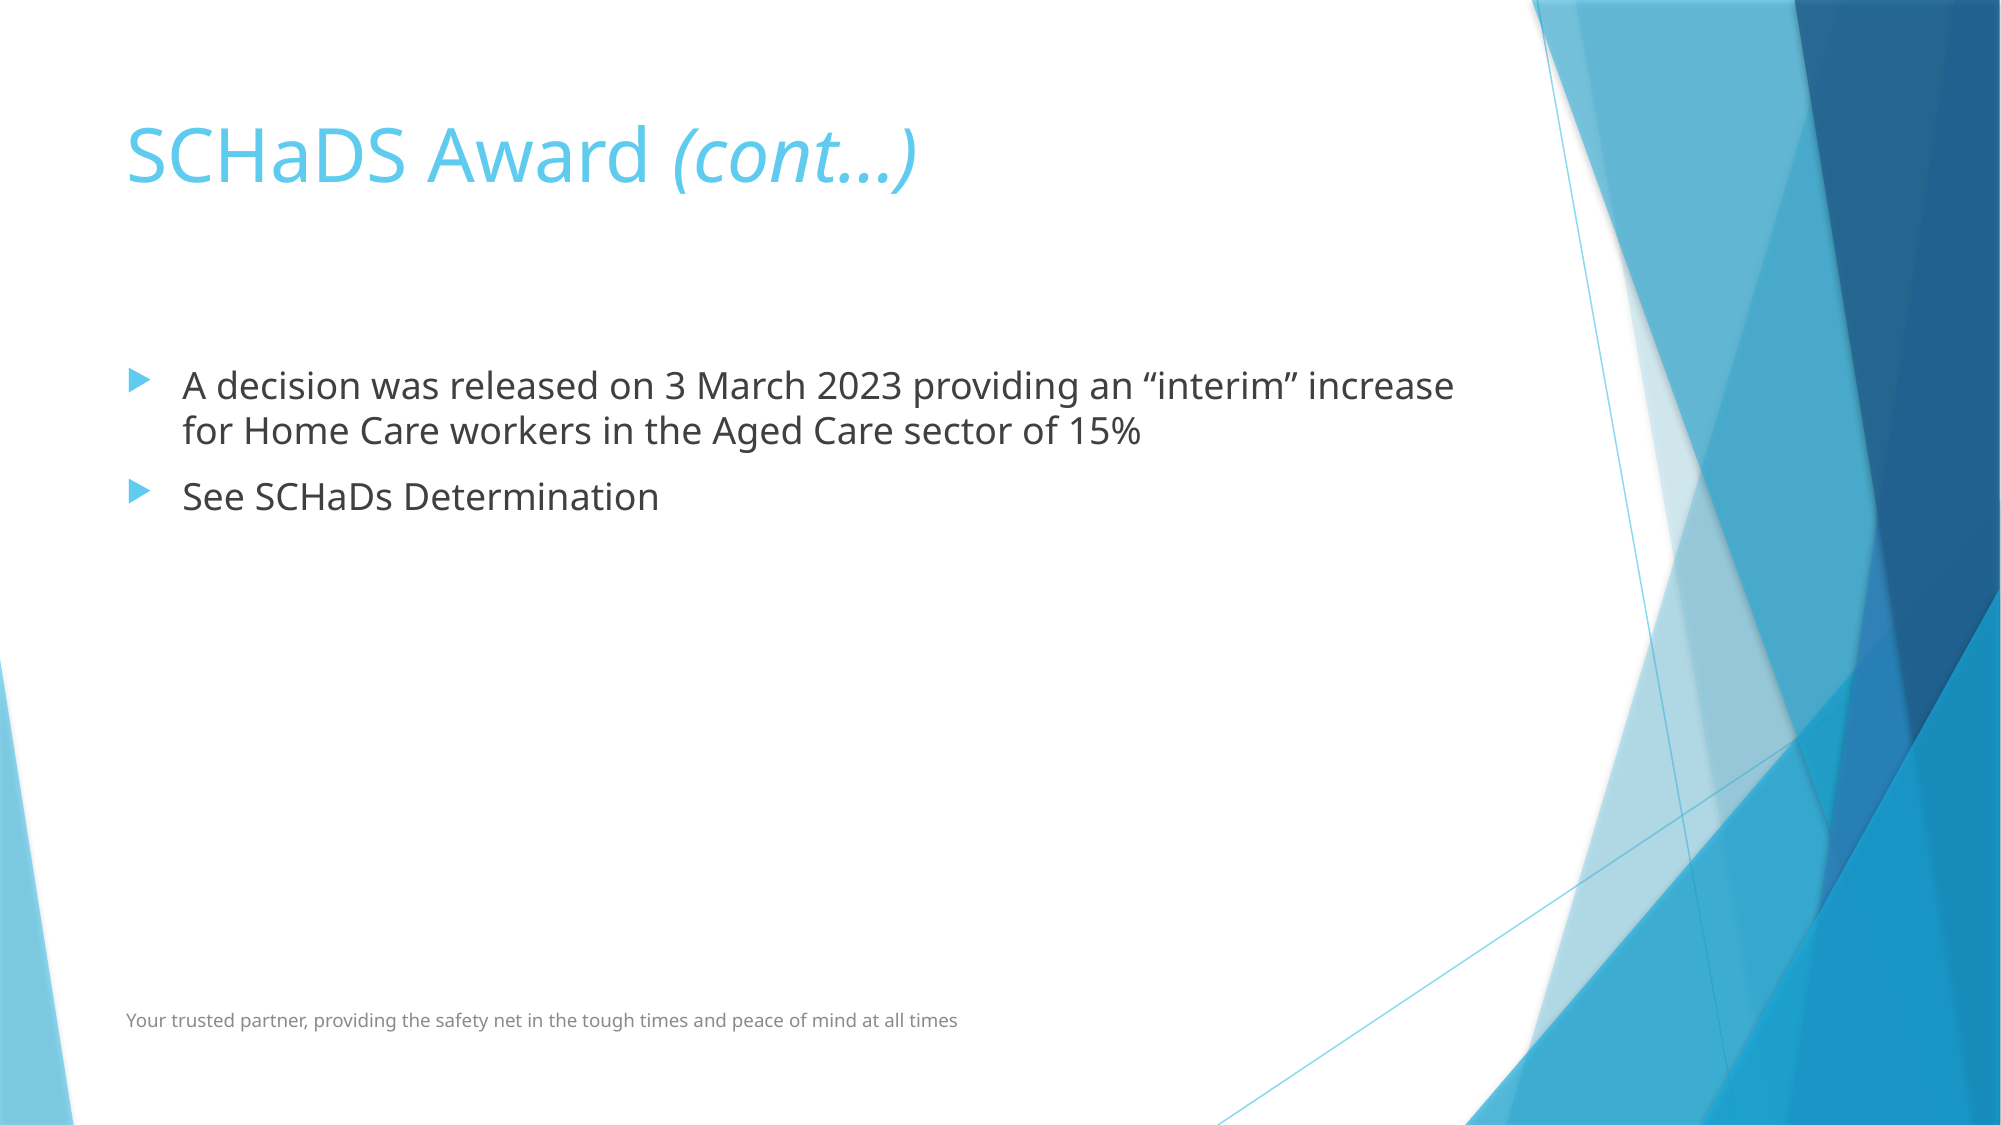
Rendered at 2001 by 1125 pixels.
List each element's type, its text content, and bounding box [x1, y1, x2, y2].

list A decision was released on 3 March 2023 providing an “interim” increase for Home Care workers in the Aged Care sector of 15% See SCHaDs Determination [111, 354, 1522, 992]
footer Your trusted partner, providing the safety net in the tough times and peace of mind at all times [111, 991, 1145, 1051]
title SCHaDS Award (cont…) [111, 99, 1522, 317]
